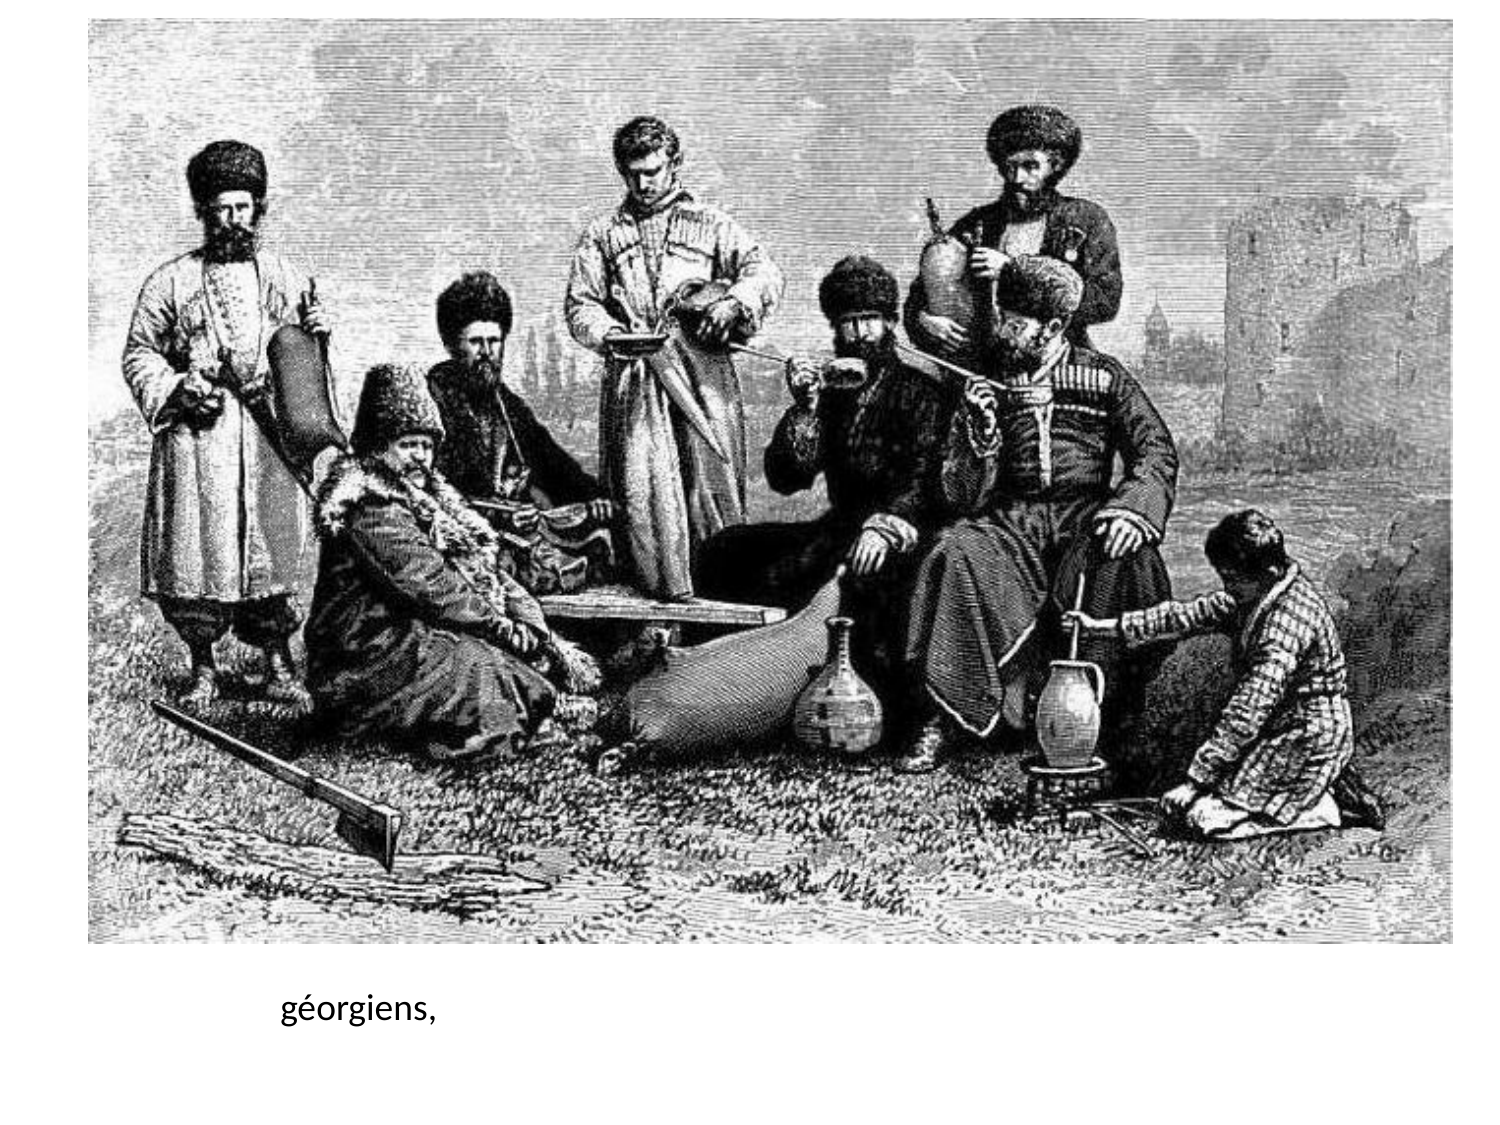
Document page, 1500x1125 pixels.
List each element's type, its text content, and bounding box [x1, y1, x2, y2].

text_box géorgiens, [265, 975, 1270, 1036]
picture [88, 18, 1453, 945]
